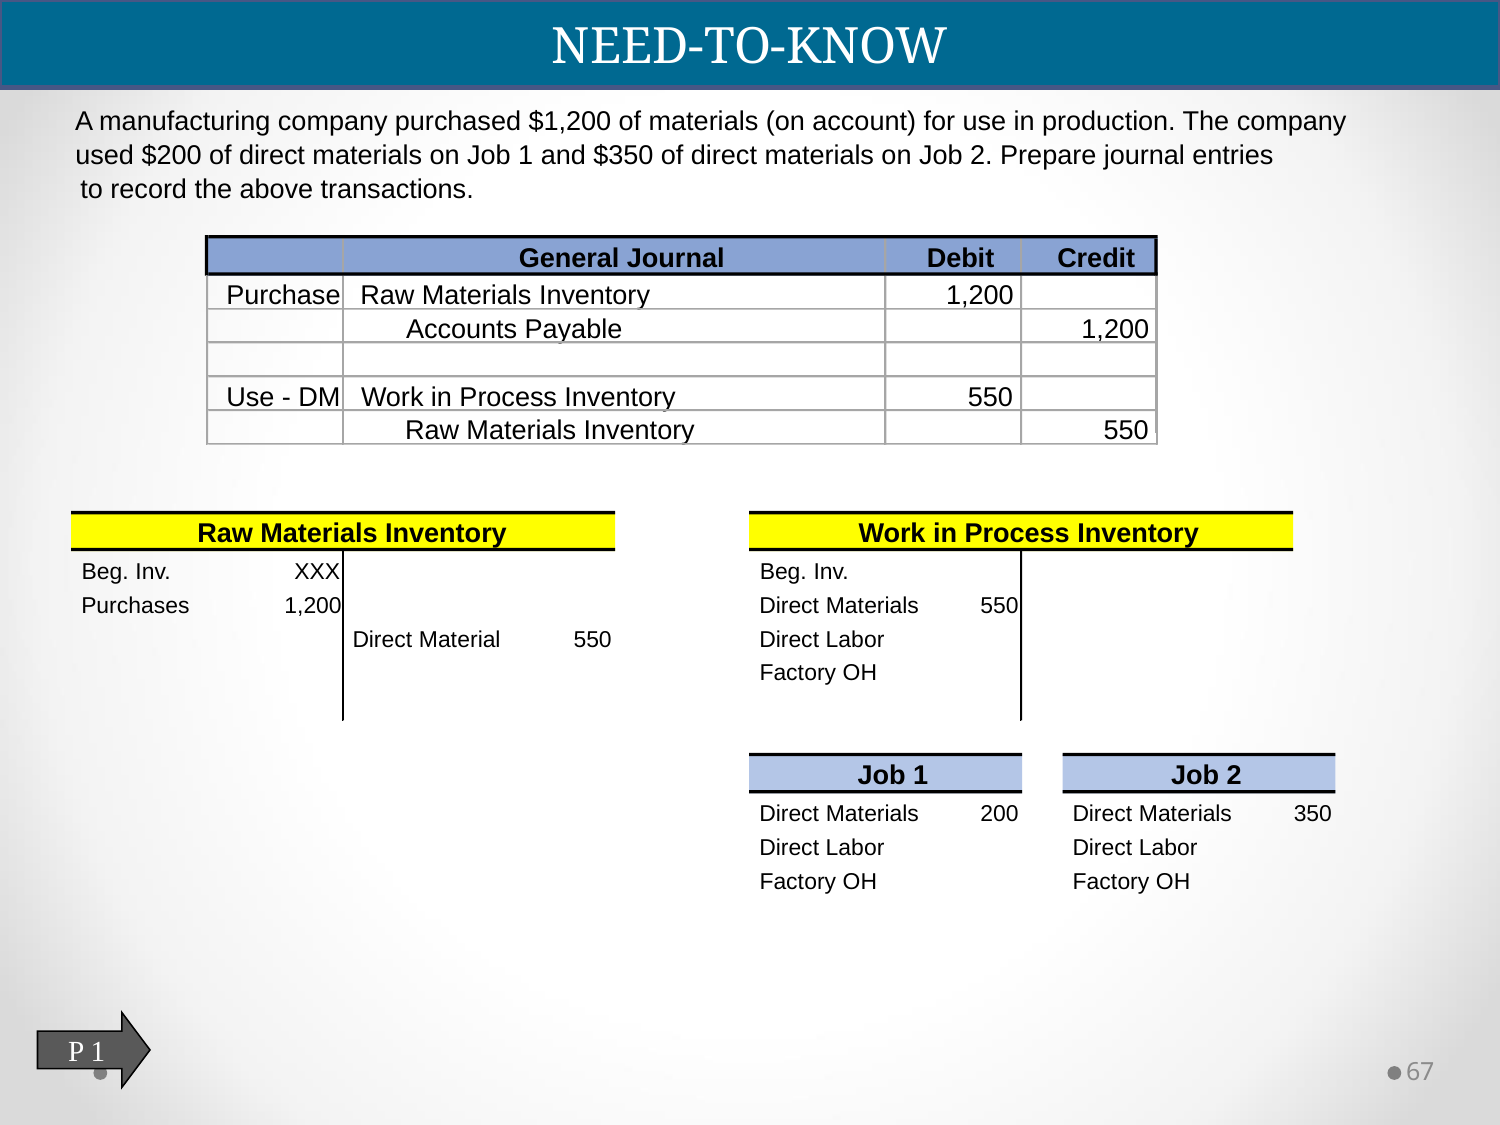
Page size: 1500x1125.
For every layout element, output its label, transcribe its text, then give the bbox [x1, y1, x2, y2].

text_box Raw Materials Inventory [404, 412, 695, 443]
text_box [749, 510, 1294, 515]
text_box 350 [1293, 798, 1333, 826]
text_box Factory OH [759, 657, 878, 686]
text_box General Journal [518, 240, 725, 272]
text_box [1062, 752, 1336, 757]
text_box [507, 515, 616, 547]
text_box [749, 790, 1023, 794]
text_box 550 [573, 624, 613, 652]
text_box Accounts Payable [406, 311, 623, 341]
text_box Job 2 [1171, 757, 1242, 790]
text_box Direct Labor [759, 832, 885, 860]
text_box NEED-TO-KNOW [0, 0, 1500, 90]
text_box Factory OH [759, 866, 878, 894]
text_box P 1 [37, 1012, 151, 1088]
text_box Work in Process Inventory [361, 378, 676, 409]
slide_number 67 [1401, 1042, 1494, 1103]
text_box [887, 239, 1020, 272]
text_box [71, 515, 197, 547]
text_box [1154, 239, 1158, 272]
text_box Direct Material [352, 624, 501, 652]
text_box [749, 757, 857, 790]
text_box to record the above transactions. [80, 171, 474, 204]
text_box Beg. Inv. [759, 556, 850, 585]
text_box Beg. Inv. [81, 556, 172, 585]
text_box [71, 547, 616, 552]
text_box 1,200 [284, 590, 342, 618]
text_box 550 [1103, 412, 1149, 443]
picture [0, 90, 1500, 1125]
text_box Debit [926, 240, 995, 272]
text_box [749, 515, 858, 547]
text_box [208, 235, 1158, 239]
text_box Direct Materials [759, 798, 920, 826]
text_box Raw Materials Inventory [360, 277, 651, 308]
text_box [71, 510, 616, 515]
text_box [1242, 757, 1336, 790]
text_box Purchase [226, 277, 341, 308]
text_box [749, 547, 1294, 552]
text_box [749, 752, 1023, 757]
text_box [208, 272, 1158, 276]
text_box Credit [1057, 240, 1136, 272]
text_box A manufacturing company purchased $1,200 of materials (on account) for use in production. The company [75, 103, 1346, 136]
text_box [929, 757, 1023, 790]
text_box [344, 239, 884, 272]
text_box Factory OH [1072, 866, 1191, 894]
text_box Direct Labor [1072, 832, 1198, 860]
text_box [1062, 790, 1336, 794]
text_box Direct Materials [759, 590, 920, 618]
text_box Raw Materials Inventory [197, 515, 507, 547]
text_box Use - DM [226, 378, 341, 409]
text_box 1,200 [946, 277, 1014, 308]
text_box 200 [980, 798, 1019, 826]
text_box 550 [967, 378, 1014, 409]
text_box 1,200 [1081, 311, 1150, 341]
text_box [1062, 757, 1171, 790]
text_box [209, 239, 342, 272]
text_box [204, 235, 209, 276]
text_box Purchases [81, 590, 190, 618]
text_box Work in Process Inventory [858, 515, 1199, 547]
text_box 550 [980, 590, 1019, 618]
text_box [1199, 515, 1294, 547]
text_box used $200 of direct materials on Job 1 and $350 of direct materials on Job 2. Prepare journal entries [75, 137, 1273, 170]
text_box [1023, 239, 1154, 272]
text_box Direct Materials [1072, 798, 1233, 826]
text_box XXX [294, 556, 341, 585]
text_box Direct Labor [759, 624, 885, 652]
text_box Job 1 [857, 757, 929, 790]
